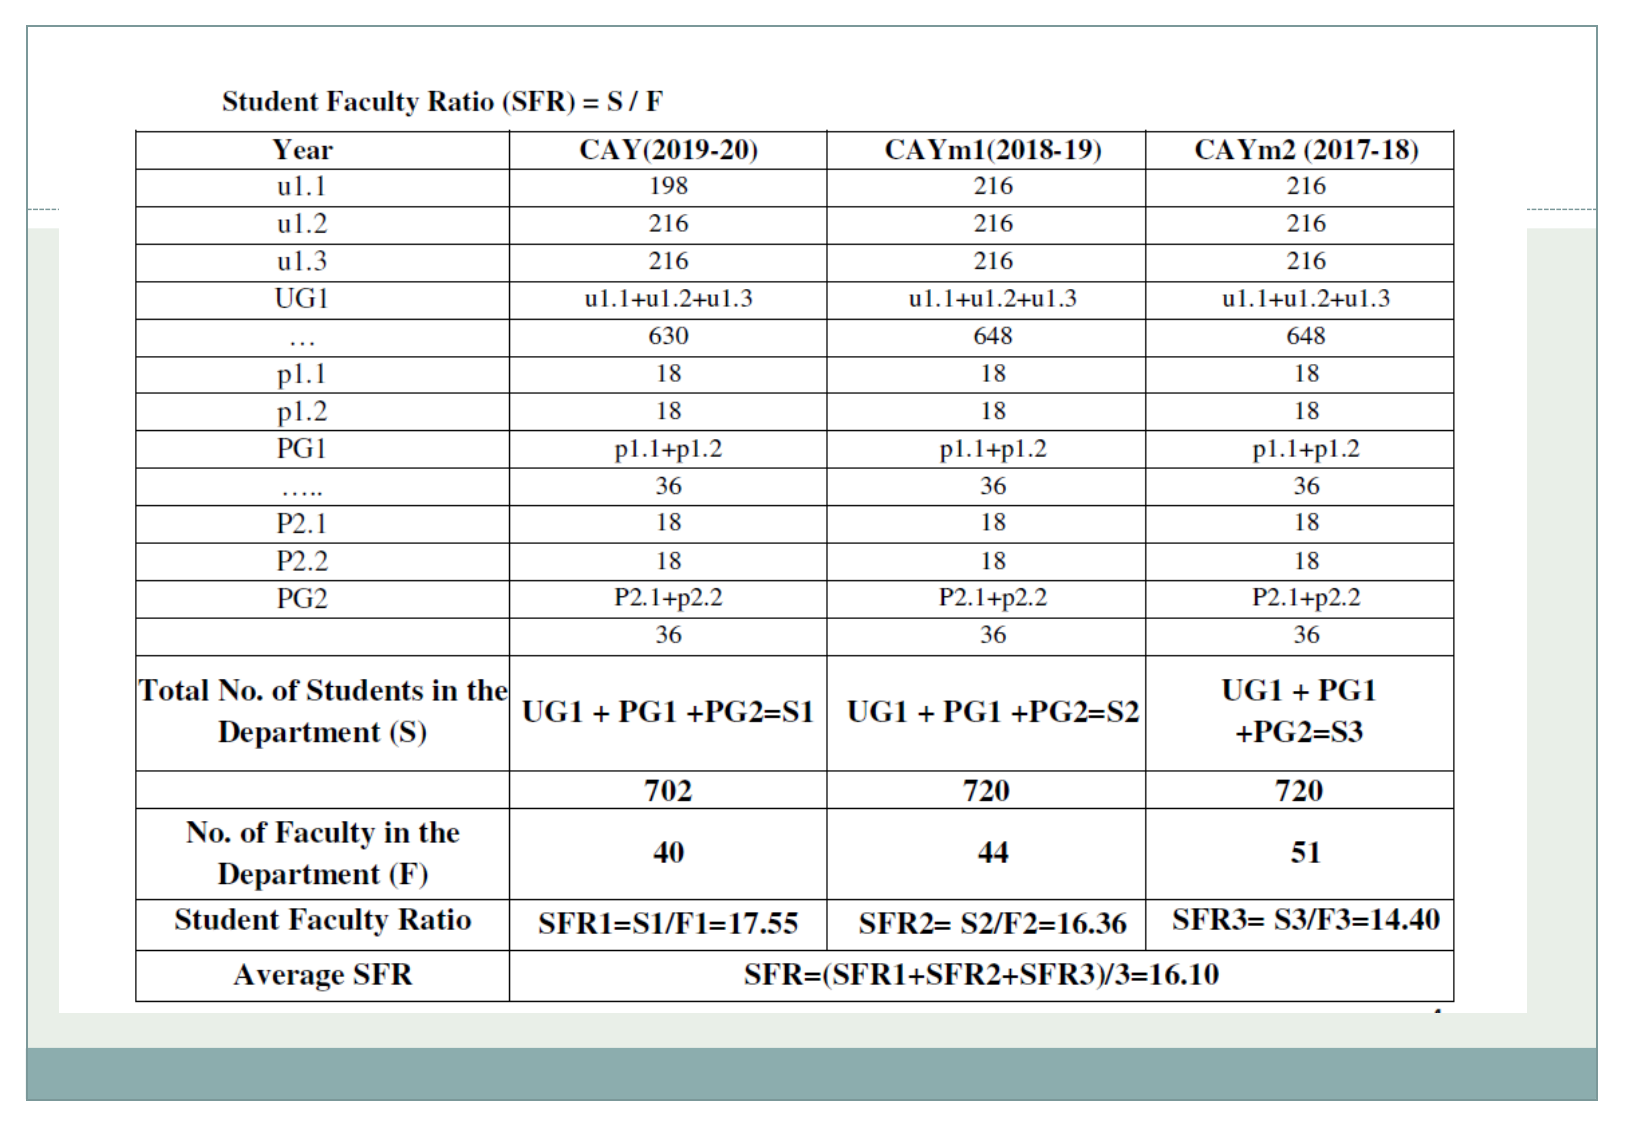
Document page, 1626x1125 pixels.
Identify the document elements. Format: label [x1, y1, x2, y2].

picture [58, 87, 1527, 1013]
